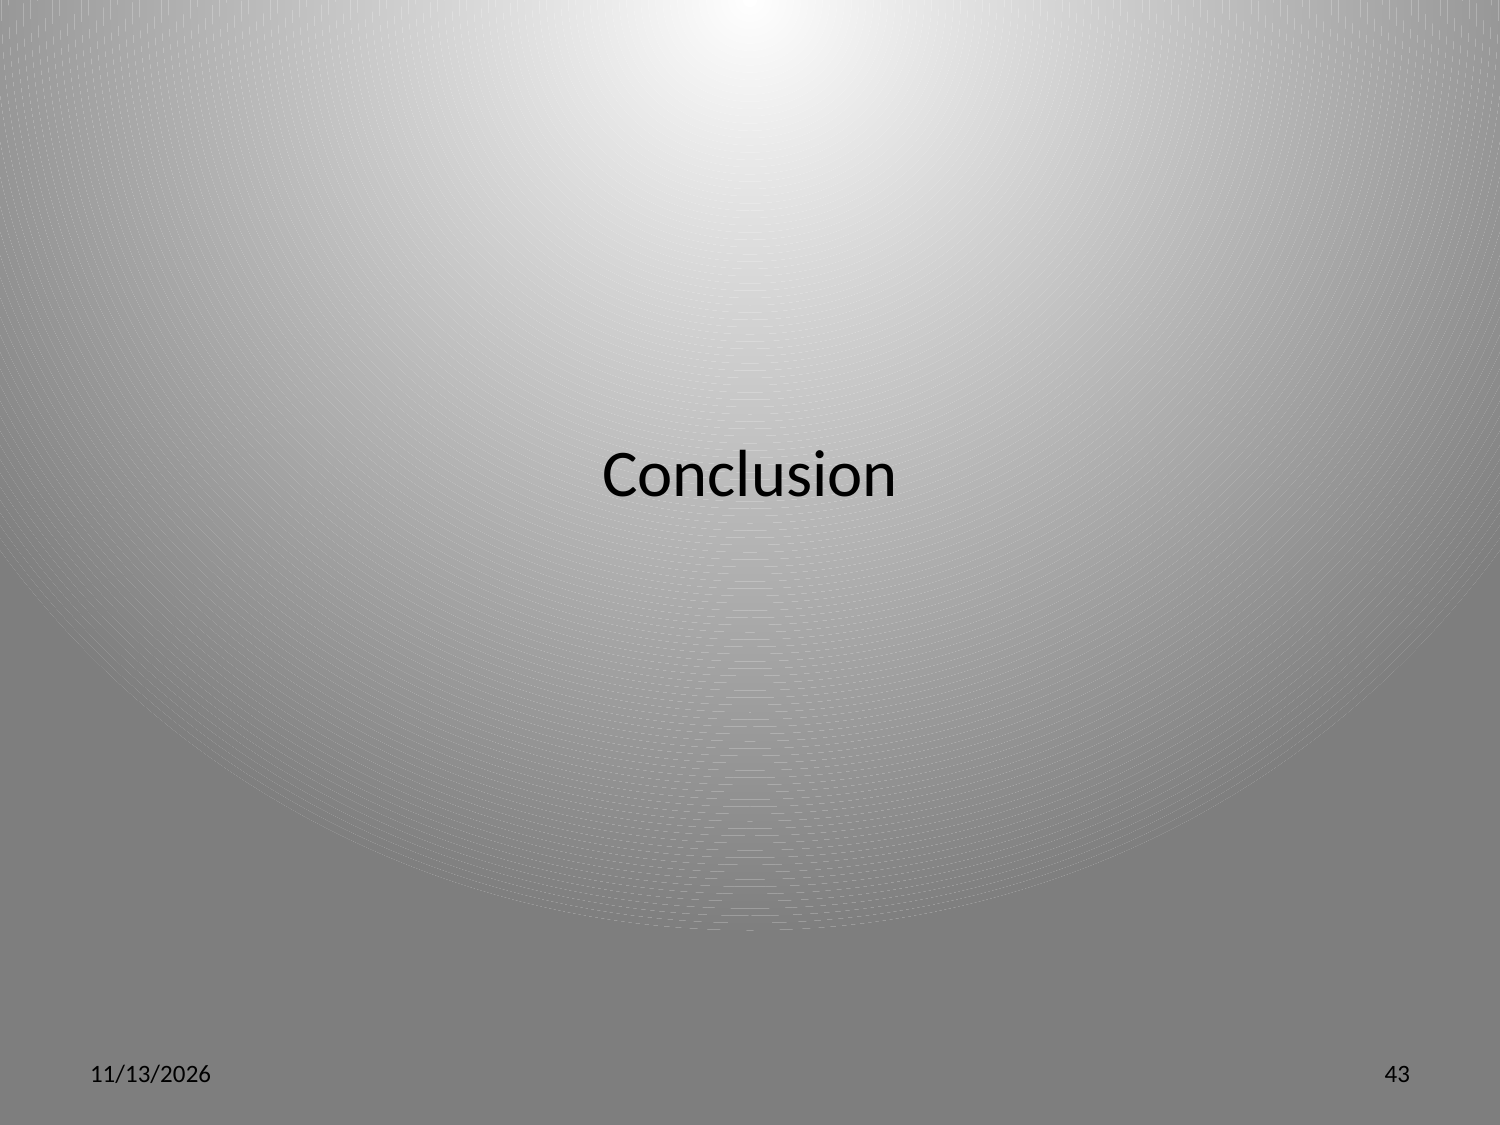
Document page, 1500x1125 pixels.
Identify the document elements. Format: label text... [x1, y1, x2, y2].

title Conclusion [112, 349, 1388, 591]
slide_number 43 [1074, 1042, 1425, 1103]
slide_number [75, 1042, 425, 1103]
